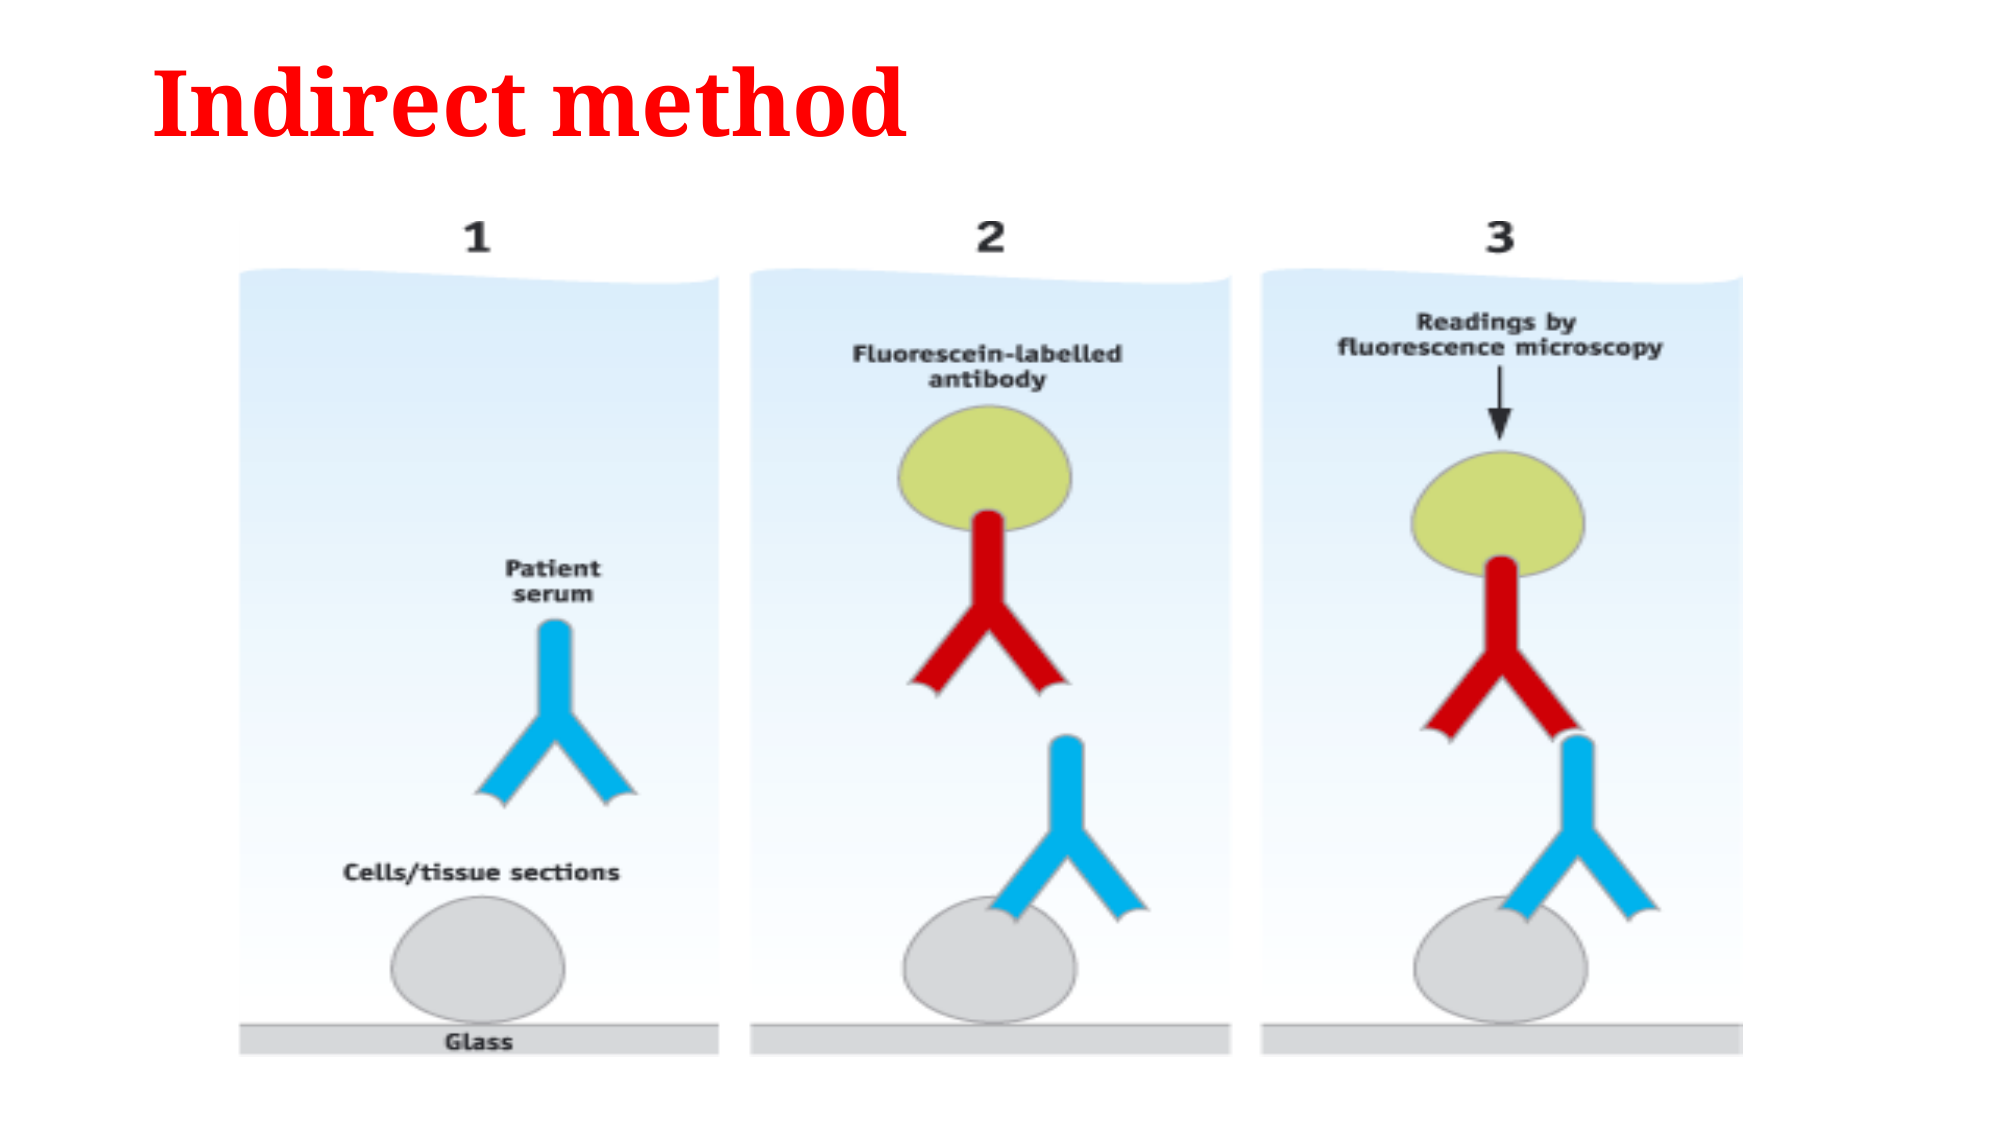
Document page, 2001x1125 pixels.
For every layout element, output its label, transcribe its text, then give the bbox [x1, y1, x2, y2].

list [238, 221, 1743, 1057]
title Indirect method [137, 19, 1863, 195]
